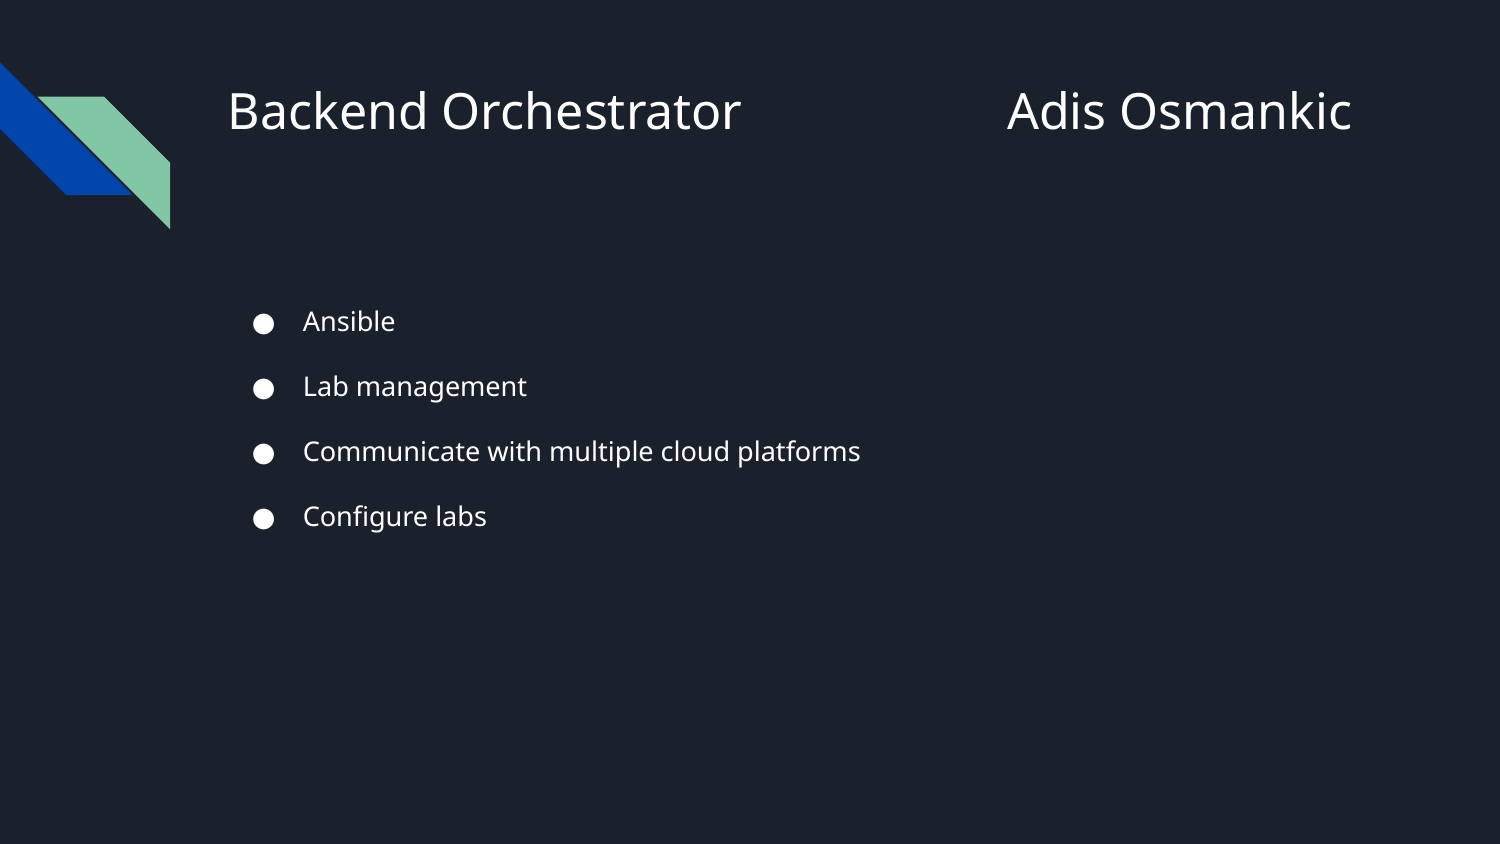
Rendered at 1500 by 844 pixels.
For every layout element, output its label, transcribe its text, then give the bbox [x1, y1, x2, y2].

list Ansible Lab management Communicate with multiple cloud platforms Configure labs [212, 257, 1368, 735]
title Backend Orchestrator [212, 64, 1368, 215]
title Adis Osmankic [961, 64, 1368, 150]
